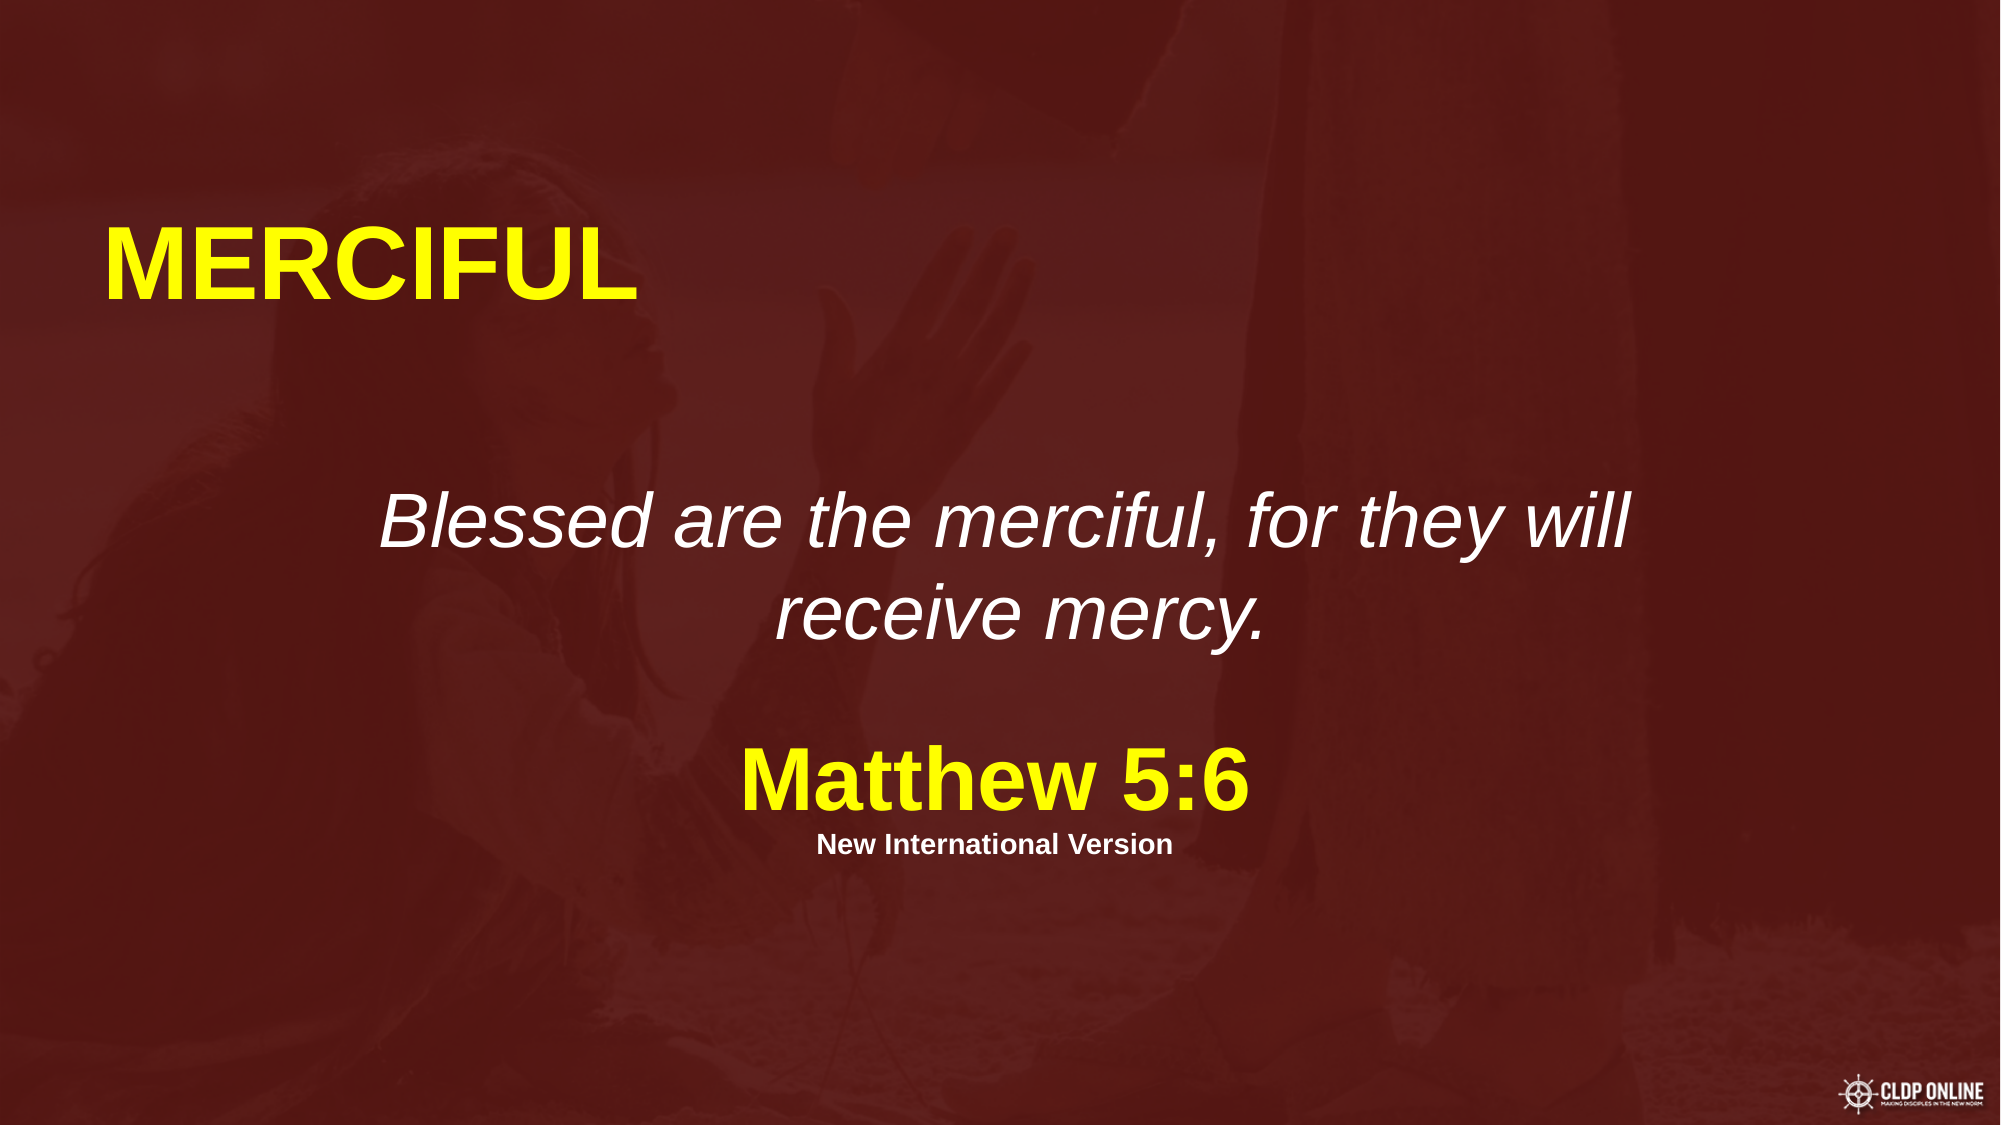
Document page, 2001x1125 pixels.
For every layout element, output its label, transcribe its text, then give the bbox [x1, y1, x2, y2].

text_box New International Version [799, 818, 1191, 869]
list Blessed are the merciful, for they will receive mercy. [343, 443, 1657, 682]
title MERCIFUL [87, 187, 1588, 300]
picture [0, 0, 2001, 1125]
text_box Matthew 5:6 [657, 681, 1333, 869]
